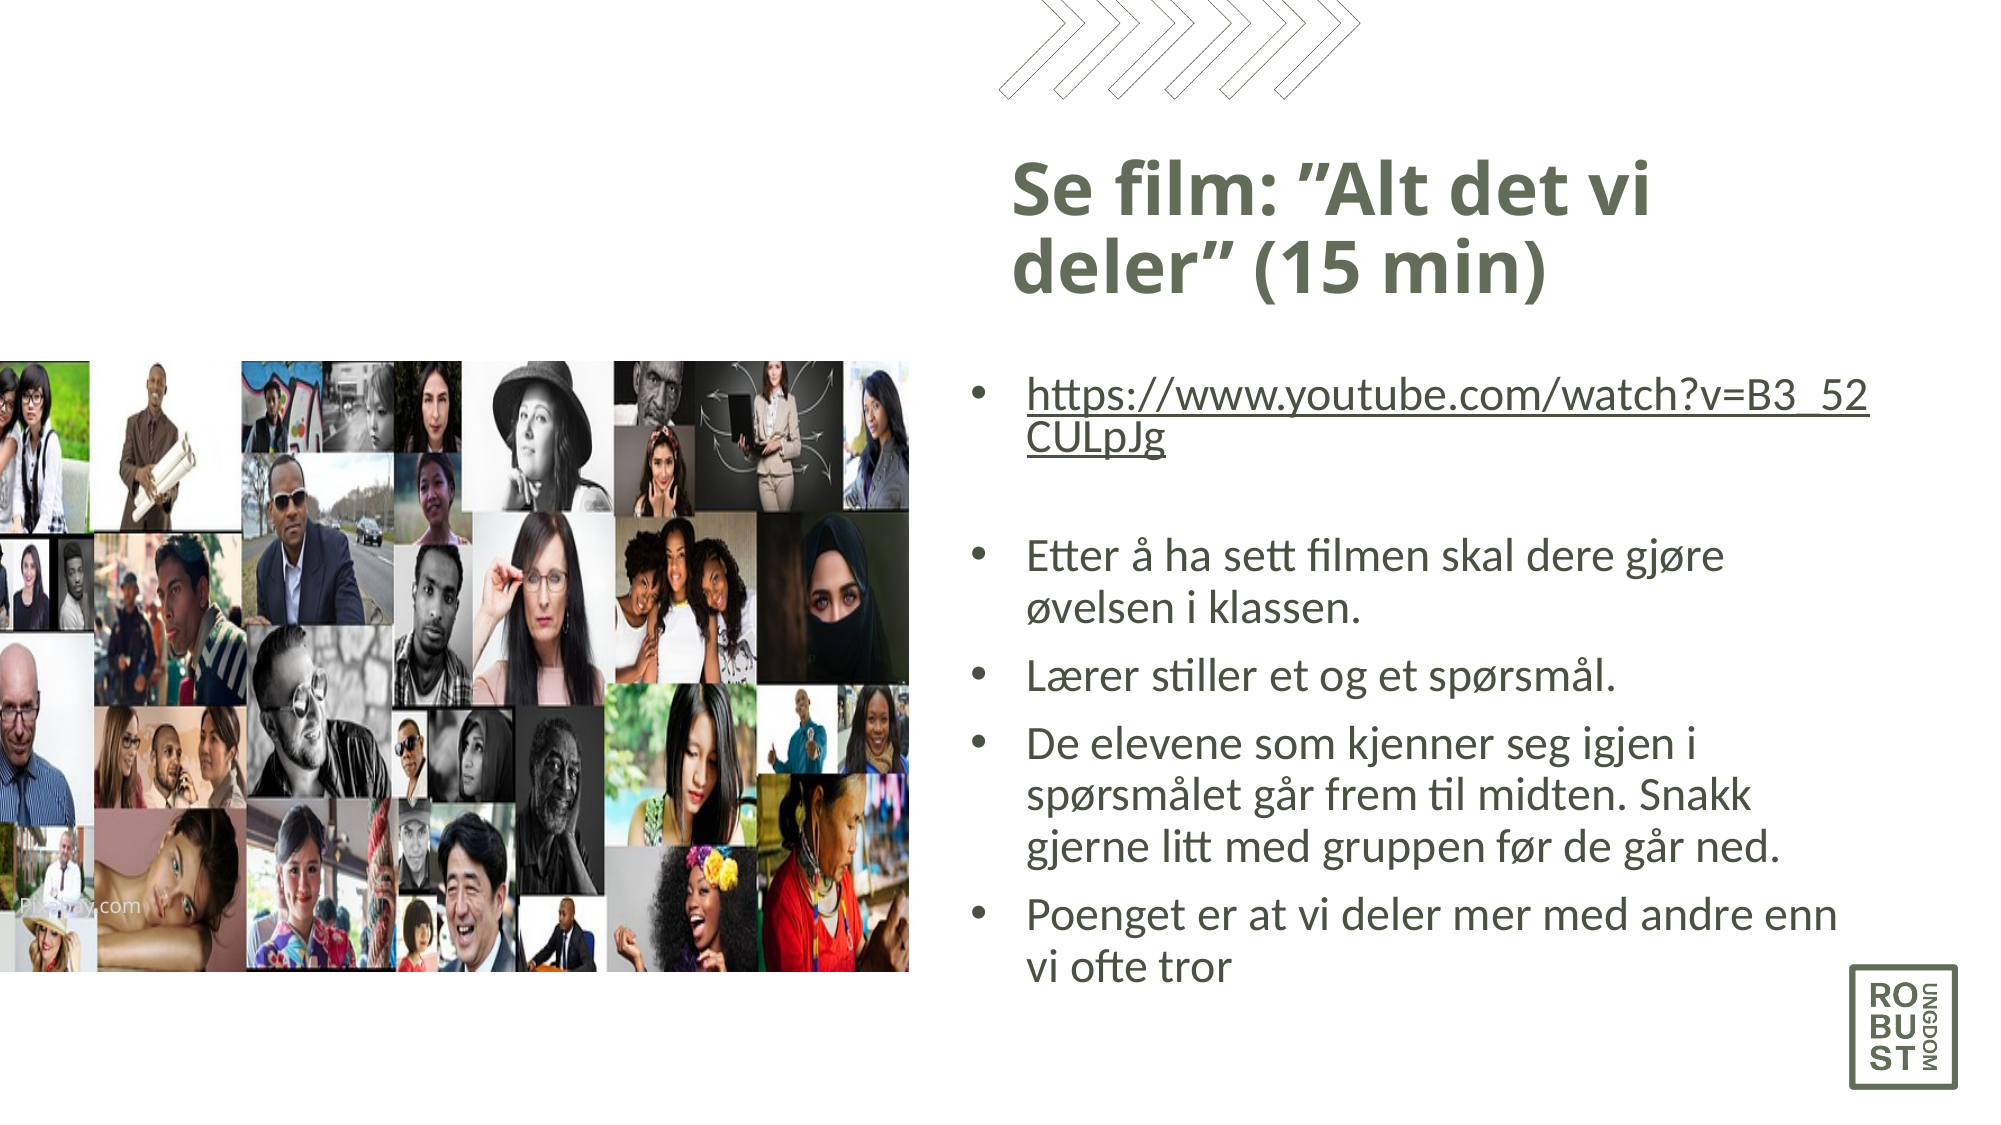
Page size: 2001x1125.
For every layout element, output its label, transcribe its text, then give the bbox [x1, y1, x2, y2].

list https://www.youtube.com/watch?v=B3_52CULpJg Etter å ha sett filmen skal dere gjøre øvelsen i klassen. Lærer stiller et og et spørsmål. De elevene som kjenner seg igjen i spørsmålet går frem til midten. Snakk gjerne litt med gruppen før de går ned. Poenget er at vi deler mer med andre enn vi ofte tror [955, 362, 1894, 993]
text_box Se film: ”Alt det vi deler” (15 min) [999, 140, 1894, 322]
picture [1849, 964, 1958, 1090]
picture [0, 361, 909, 972]
picture [998, 0, 1361, 100]
